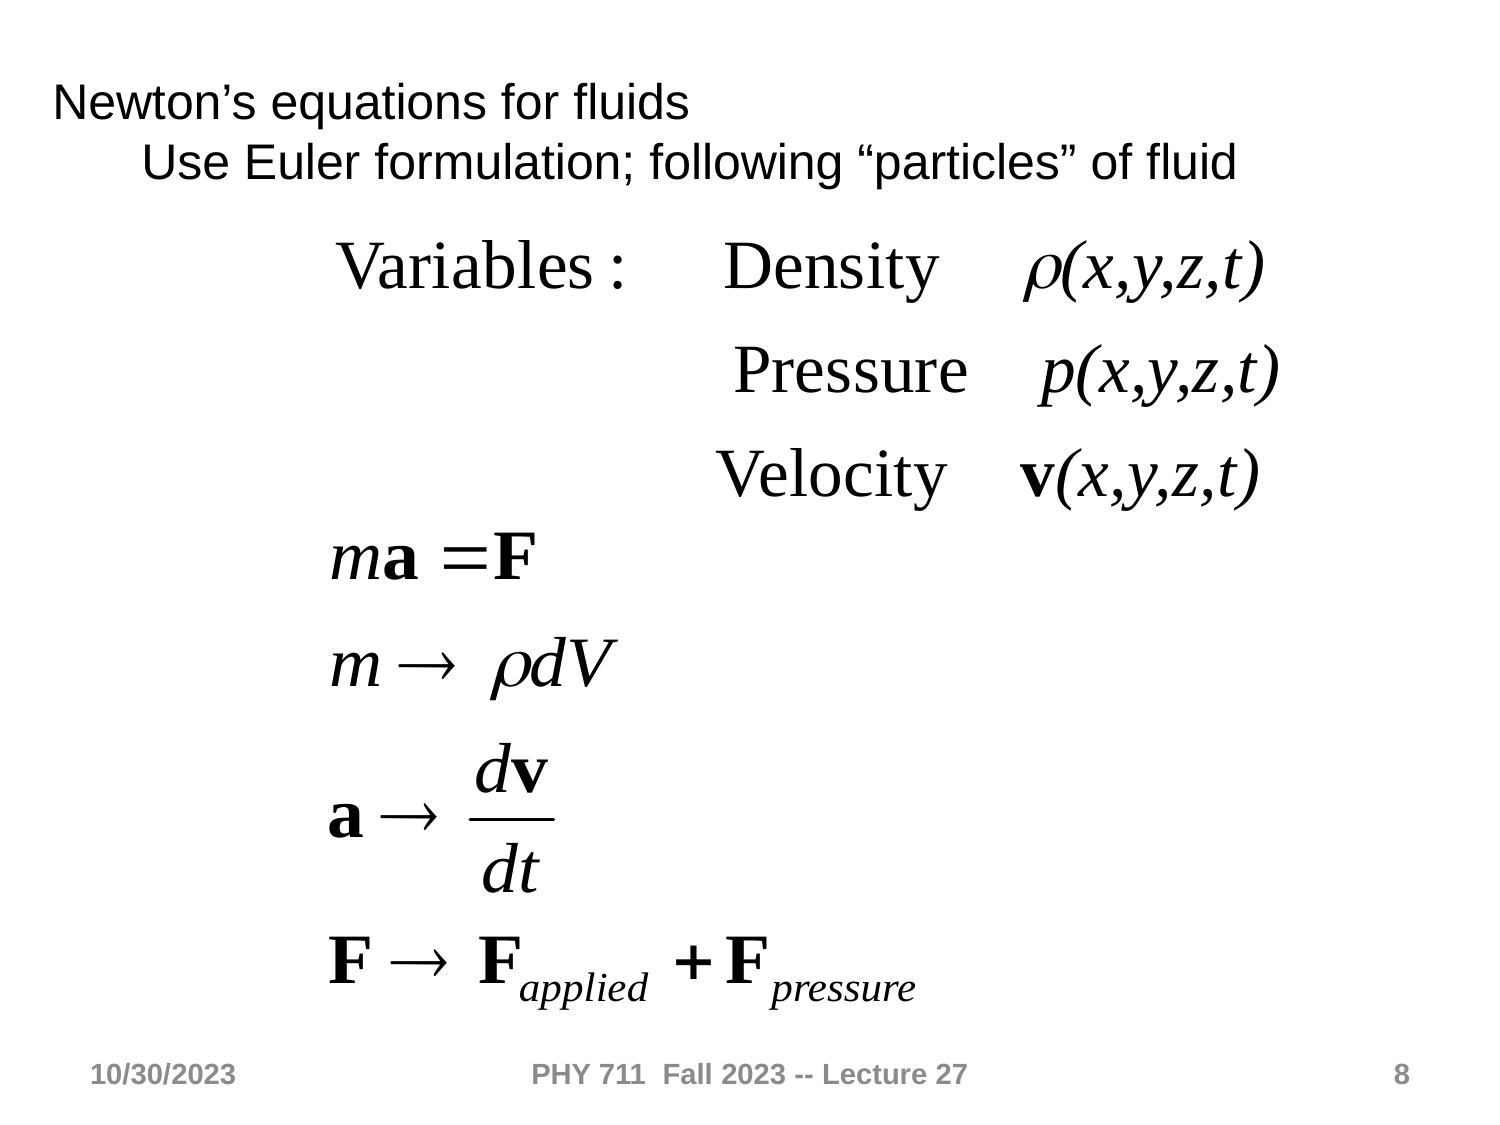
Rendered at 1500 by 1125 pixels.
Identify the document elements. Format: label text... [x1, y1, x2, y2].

slide_number 8 [1074, 1042, 1425, 1103]
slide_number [75, 1042, 425, 1103]
footer PHY 711 Fall 2023 -- Lecture 27 [512, 1042, 988, 1103]
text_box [324, 224, 1288, 526]
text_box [318, 516, 933, 1026]
text_box Newton’s equations for fluids Use Euler formulation; following “particles” of fluid [37, 62, 1438, 198]
